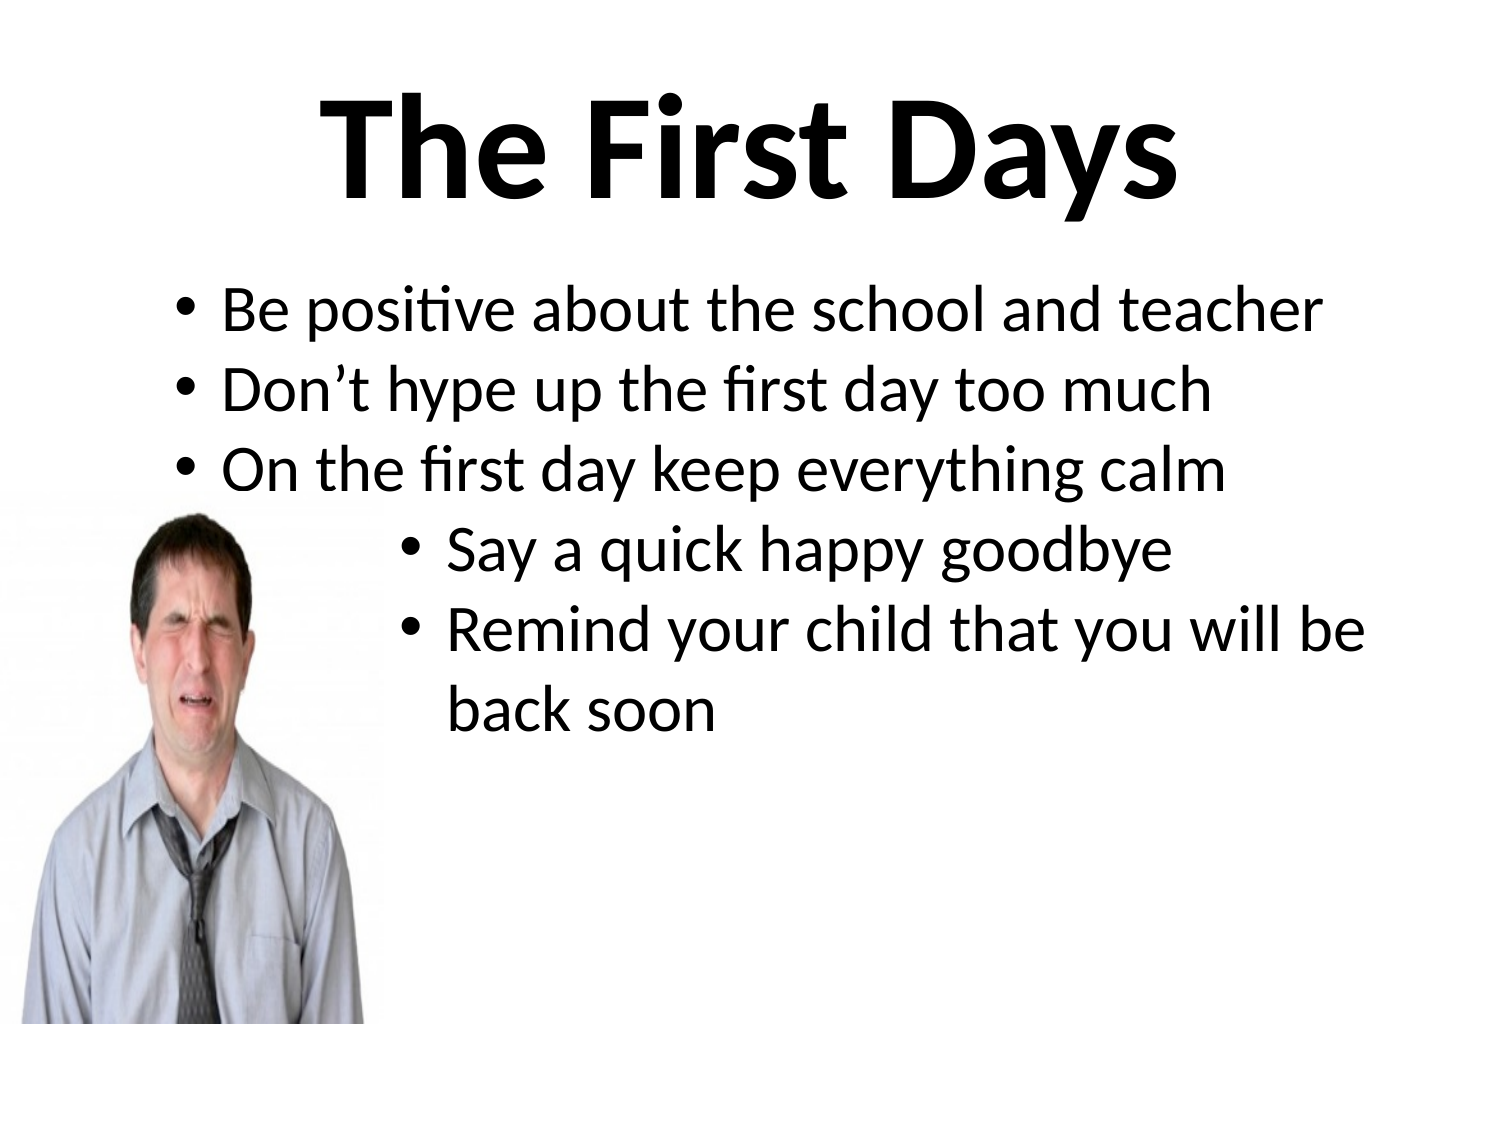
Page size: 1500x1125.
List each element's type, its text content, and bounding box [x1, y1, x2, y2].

title The First Days [75, 45, 1425, 233]
text_box Be positive about the school and teacher Don’t hype up the first day too much On the first day keep everything calm Say a quick happy goodbye Remind your child that you will be back soon [159, 257, 1388, 903]
picture [0, 491, 385, 1024]
